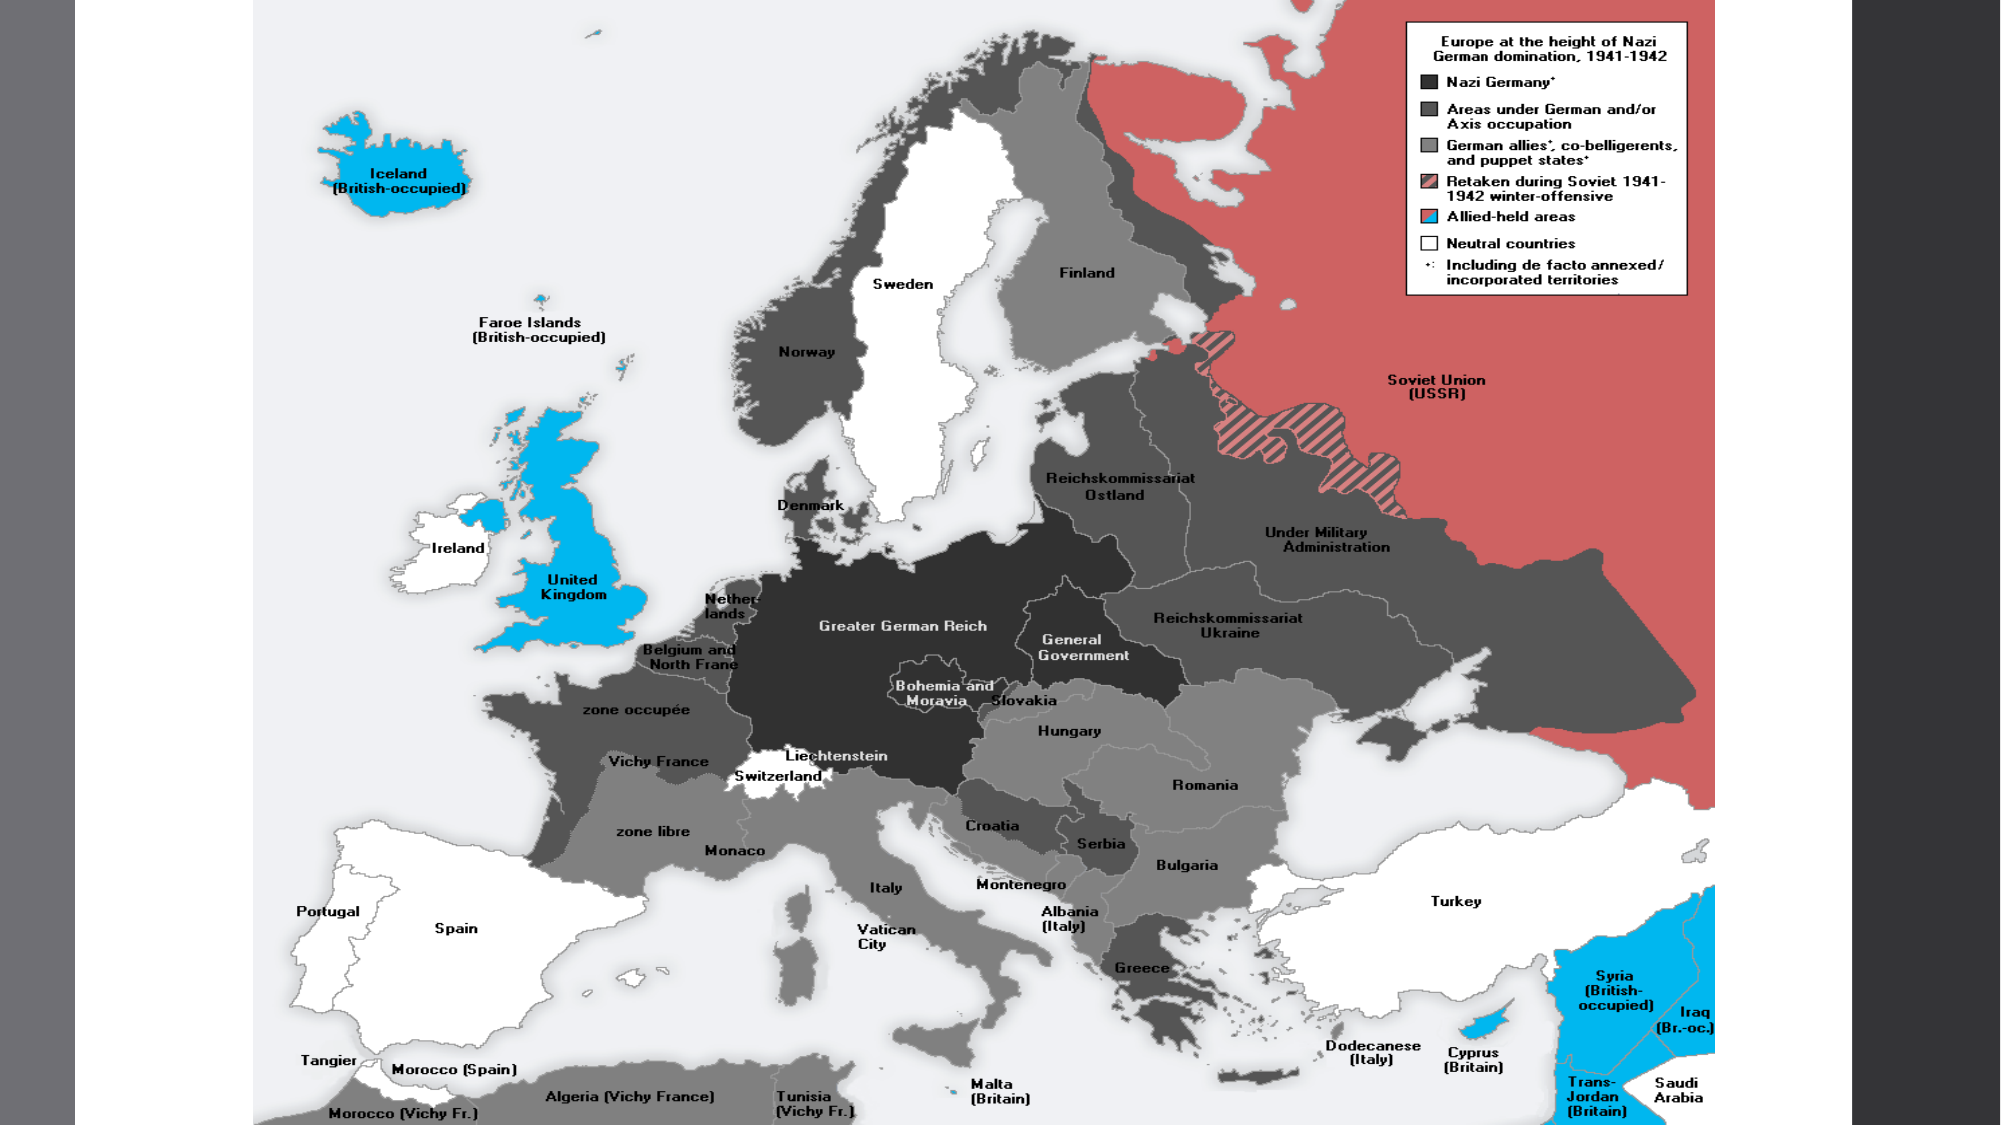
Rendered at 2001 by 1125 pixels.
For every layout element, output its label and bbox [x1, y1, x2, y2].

text_box [1851, 0, 2000, 1125]
text_box [0, 0, 76, 1125]
list [253, 0, 1716, 1125]
